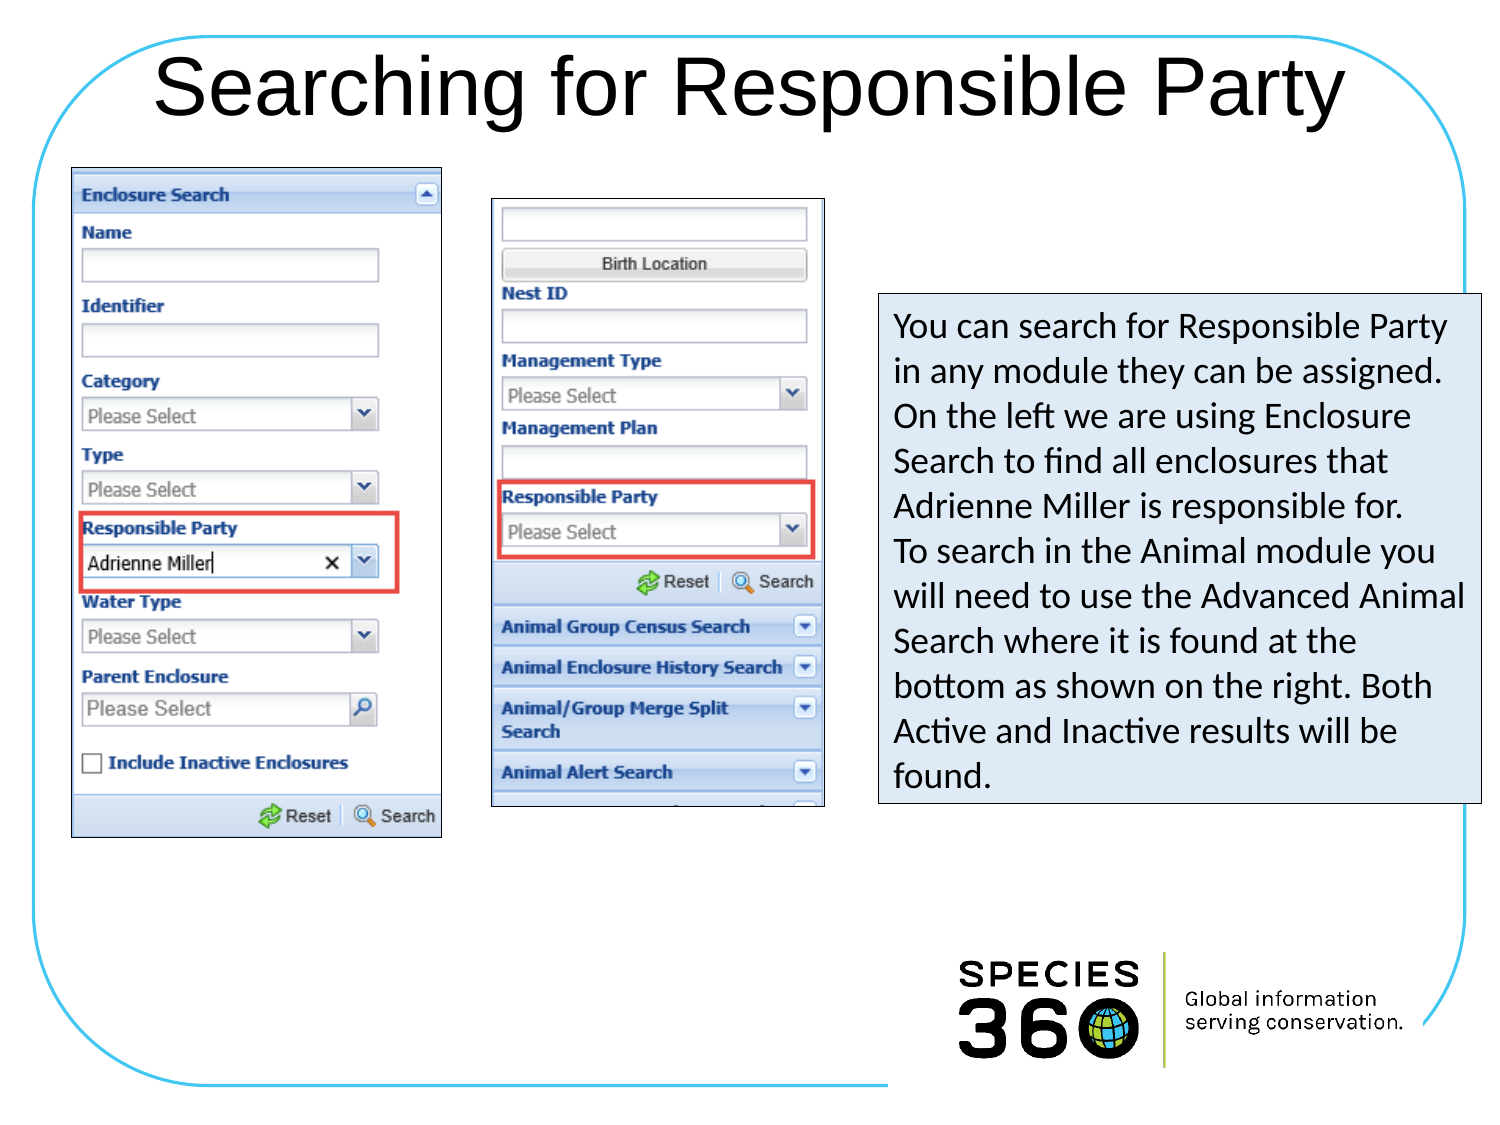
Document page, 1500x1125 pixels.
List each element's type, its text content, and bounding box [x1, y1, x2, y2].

title Searching for Responsible Party [103, 0, 1397, 198]
text_box You can search for Responsible Party in any module they can be assigned. On the left we are using Enclosure Search to find all enclosures that Adrienne Miller is responsible for. To search in the Animal module you will need to use the Advanced Animal Search where it is found at the bottom as shown on the right. Both Active and Inactive results will be found. [878, 293, 1482, 804]
picture [491, 198, 825, 807]
picture [954, 944, 1407, 1075]
picture [71, 167, 442, 838]
